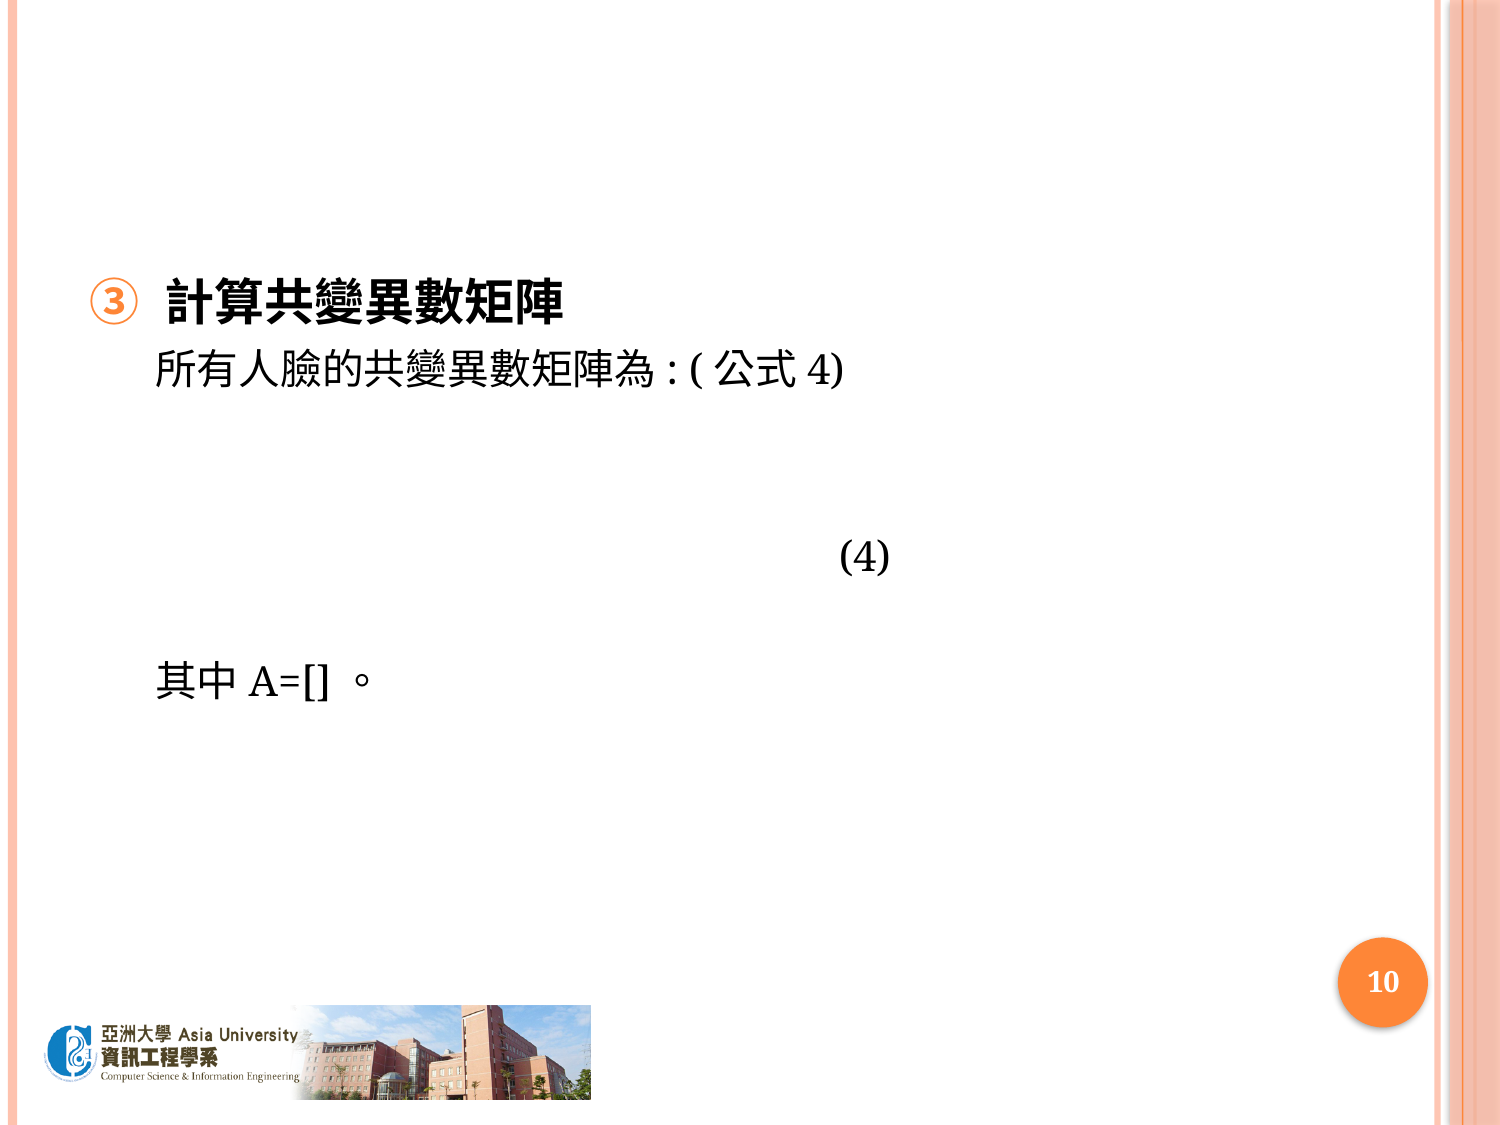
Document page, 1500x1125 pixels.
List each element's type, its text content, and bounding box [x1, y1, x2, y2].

slide_number 10 [1333, 940, 1434, 1027]
picture [41, 1005, 591, 1100]
